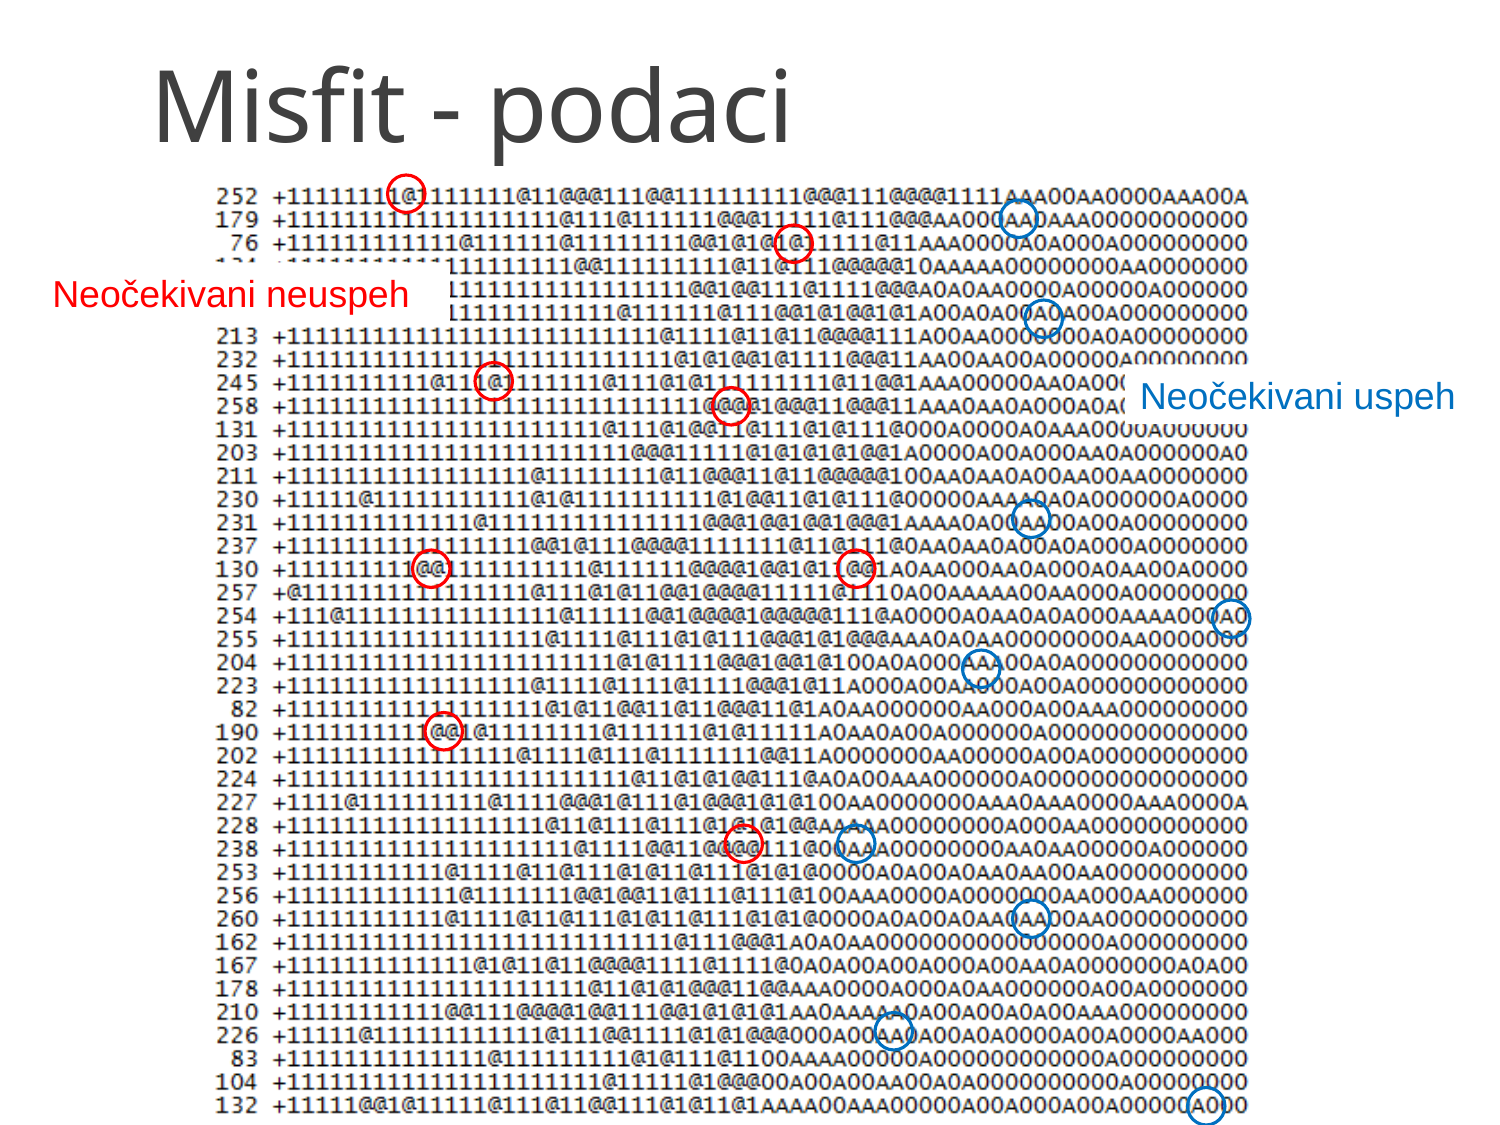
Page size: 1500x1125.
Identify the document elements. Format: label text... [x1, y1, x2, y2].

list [199, 182, 1263, 1118]
text_box [394, 174, 418, 179]
text_box Neočekivani uspeh [1270, 364, 1488, 424]
title Misfit - podaci [135, 47, 1363, 171]
text_box Neočekivani neuspeh [37, 262, 196, 323]
